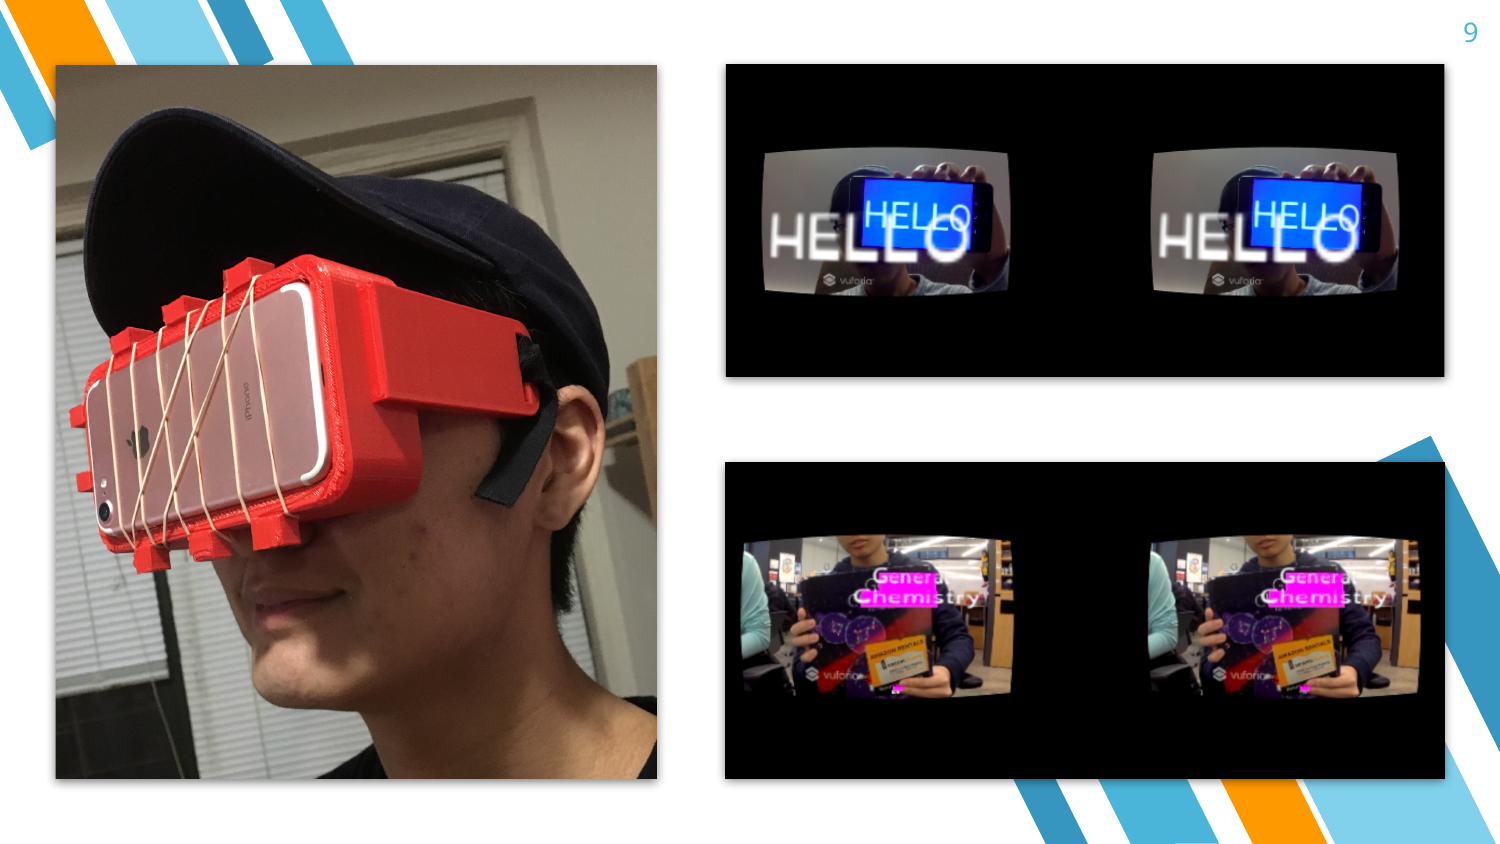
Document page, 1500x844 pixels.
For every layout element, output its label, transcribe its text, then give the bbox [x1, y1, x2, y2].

picture [725, 64, 1445, 377]
slide_number 9 [1403, 0, 1494, 65]
picture [725, 462, 1445, 779]
picture [55, 65, 658, 779]
